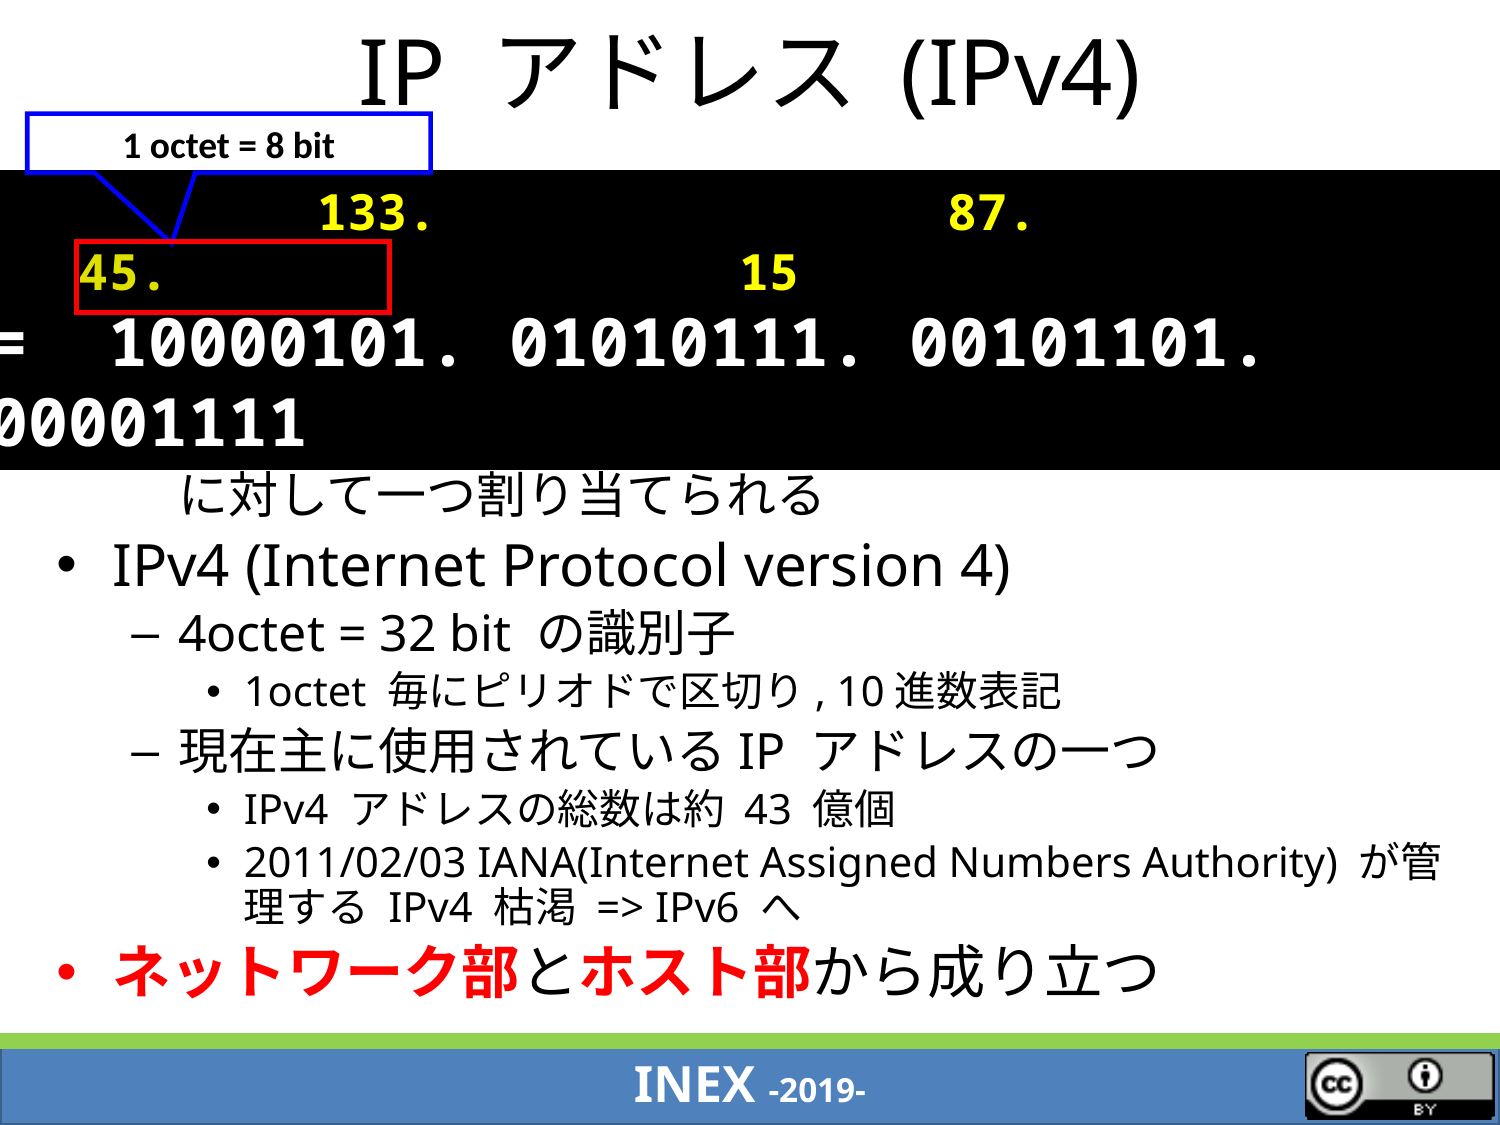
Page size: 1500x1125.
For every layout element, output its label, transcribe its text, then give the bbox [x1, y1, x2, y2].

picture [1304, 1052, 1495, 1120]
text_box [76, 241, 390, 313]
text_box 133. 87. 45. 15 = 10000101. 01010111. 00101101. 00001111 [0, 172, 1500, 468]
footer INEX -2019- [41, 1052, 1303, 1112]
list ネットワーク上の「住所」 ネットワーク管理者より, 一つのネットワークデバイスに対して一つ割り当てられる IPv4 (Internet Protocol version 4) 4octet = 32 bit の識別子 1octet 毎にピリオドで区切り, 10進数表記 現在主に使用されているIP アドレスの一つ IPv4 アドレスの総数は約 43 億個 2011/02/03 IANA(Internet Assigned Numbers Authority) が管理する IPv4 枯渇 => IPv6 へ ネットワーク部とホスト部から成り立つ [41, 468, 1489, 1033]
title IP アドレス (IPv4) [0, 0, 1500, 138]
text_box 1 octet = 8 bit [27, 113, 431, 241]
